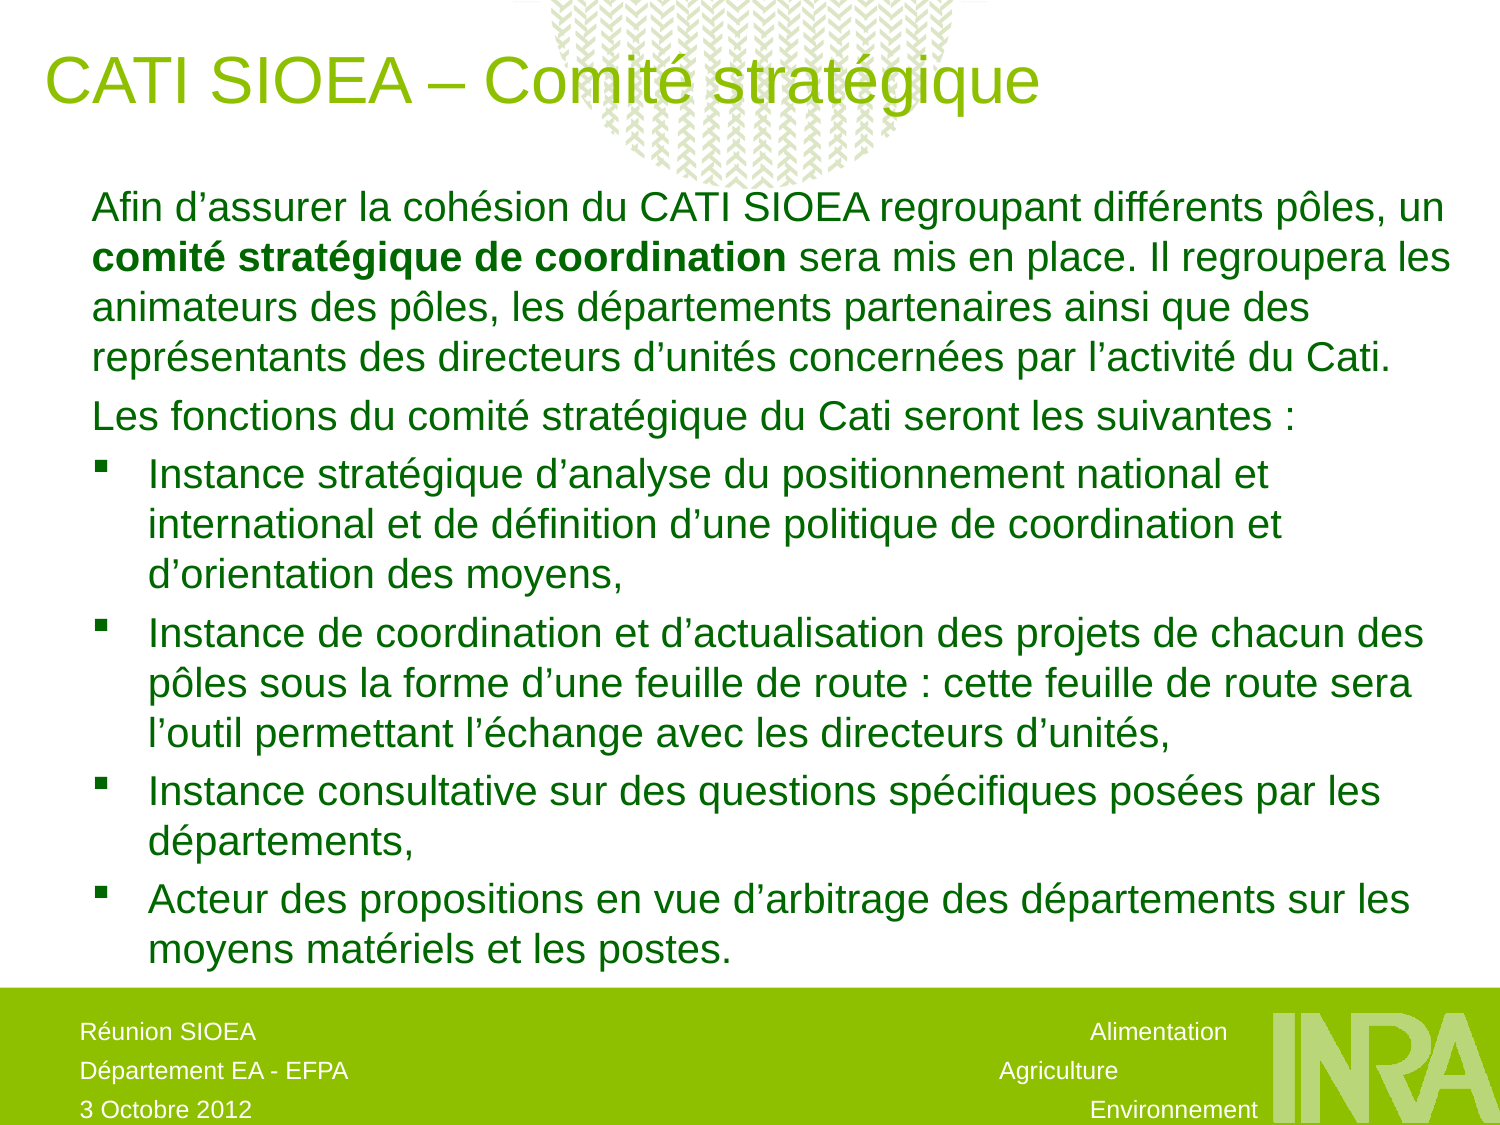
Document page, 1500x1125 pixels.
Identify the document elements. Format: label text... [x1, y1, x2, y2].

picture [513, 0, 987, 7]
picture [1269, 1013, 1500, 1125]
text_box CATI SIOEA – Comité stratégique [29, 7, 1500, 147]
list Afin d’assurer la cohésion du CATI SIOEA regroupant différents pôles, un comité stratégique de coordination sera mis en place. Il regroupera les animateurs des pôles, les départements partenaires ainsi que des représentants des directeurs d’unités concernées par l’activité du Cati. Les fonctions du comité stratégique du Cati seront les suivantes : Instance stratégique d’analyse du positionnement national et international et de définition d’une politique de coordination et d’orientation des moyens, Instance de coordination et d’actualisation des projets de chacun des pôles sous la forme d’une feuille de route : cette feuille de route sera l’outil permettant l’échange avec les directeurs d’unités, Instance consultative sur des questions spécifiques posées par les départements, Acteur des propositions en vue d’arbitrage des départements sur les moyens matériels et les postes. [76, 172, 1471, 1000]
picture [513, 147, 987, 172]
